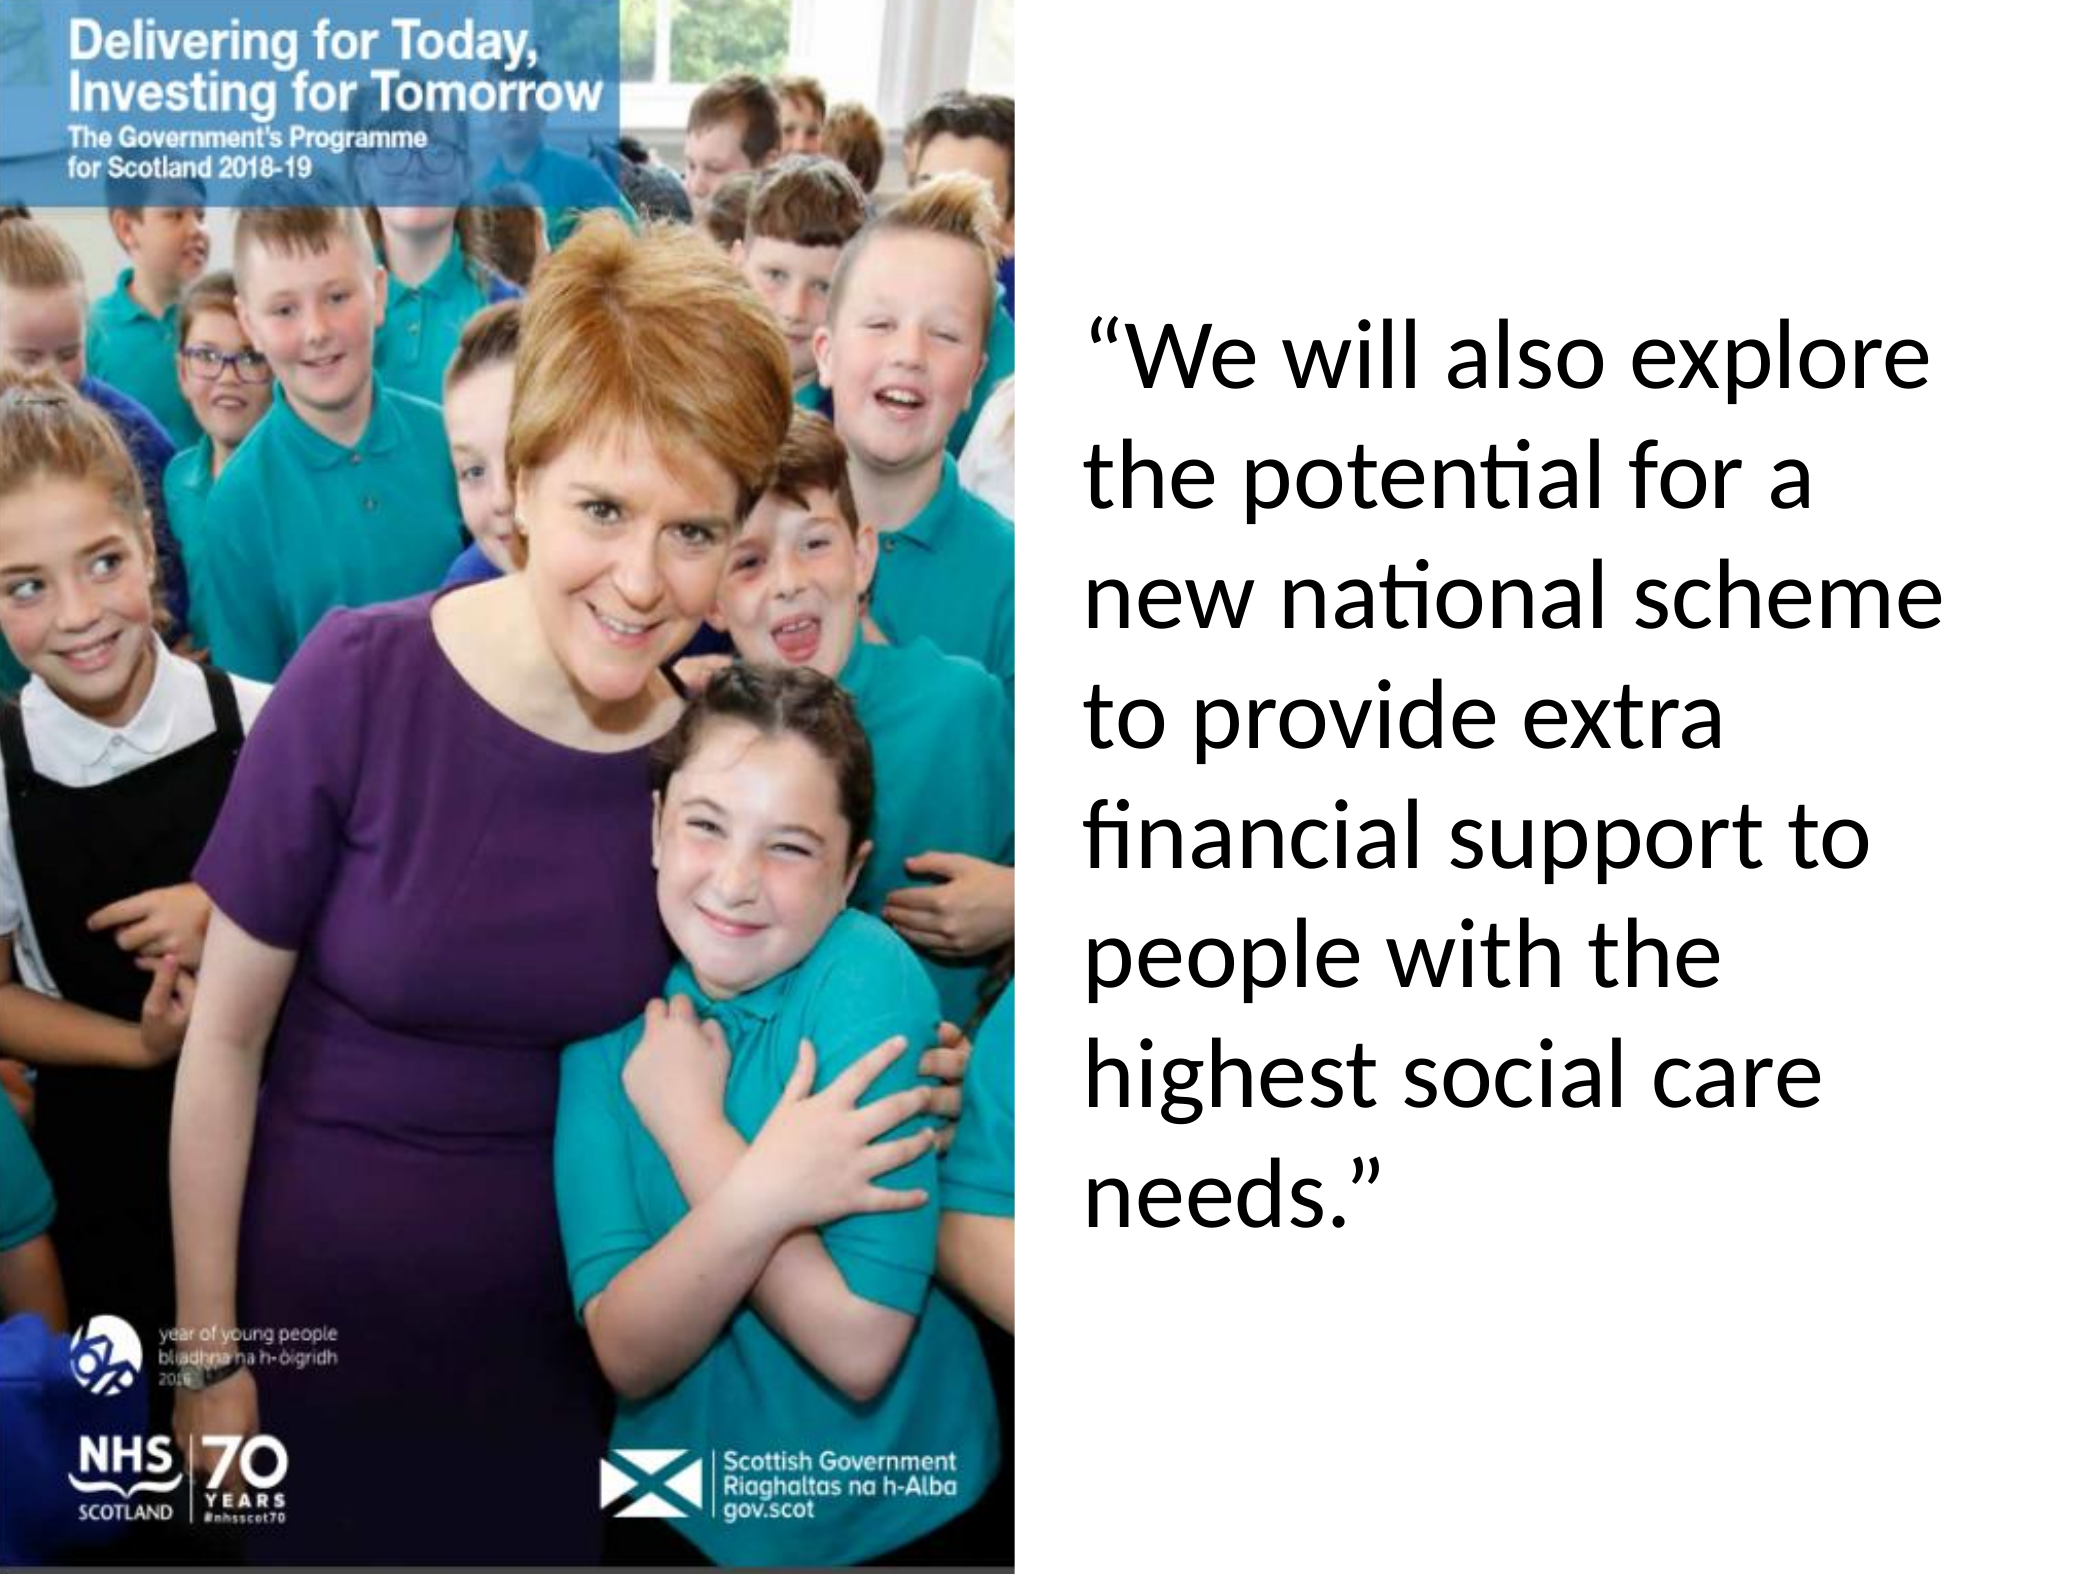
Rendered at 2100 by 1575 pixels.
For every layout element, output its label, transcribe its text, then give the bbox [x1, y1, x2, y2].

picture [0, 0, 1015, 1575]
list “We will also explore the potential for a new national scheme to provide extra financial support to people with the highest social care needs.” [1061, 137, 1995, 1407]
